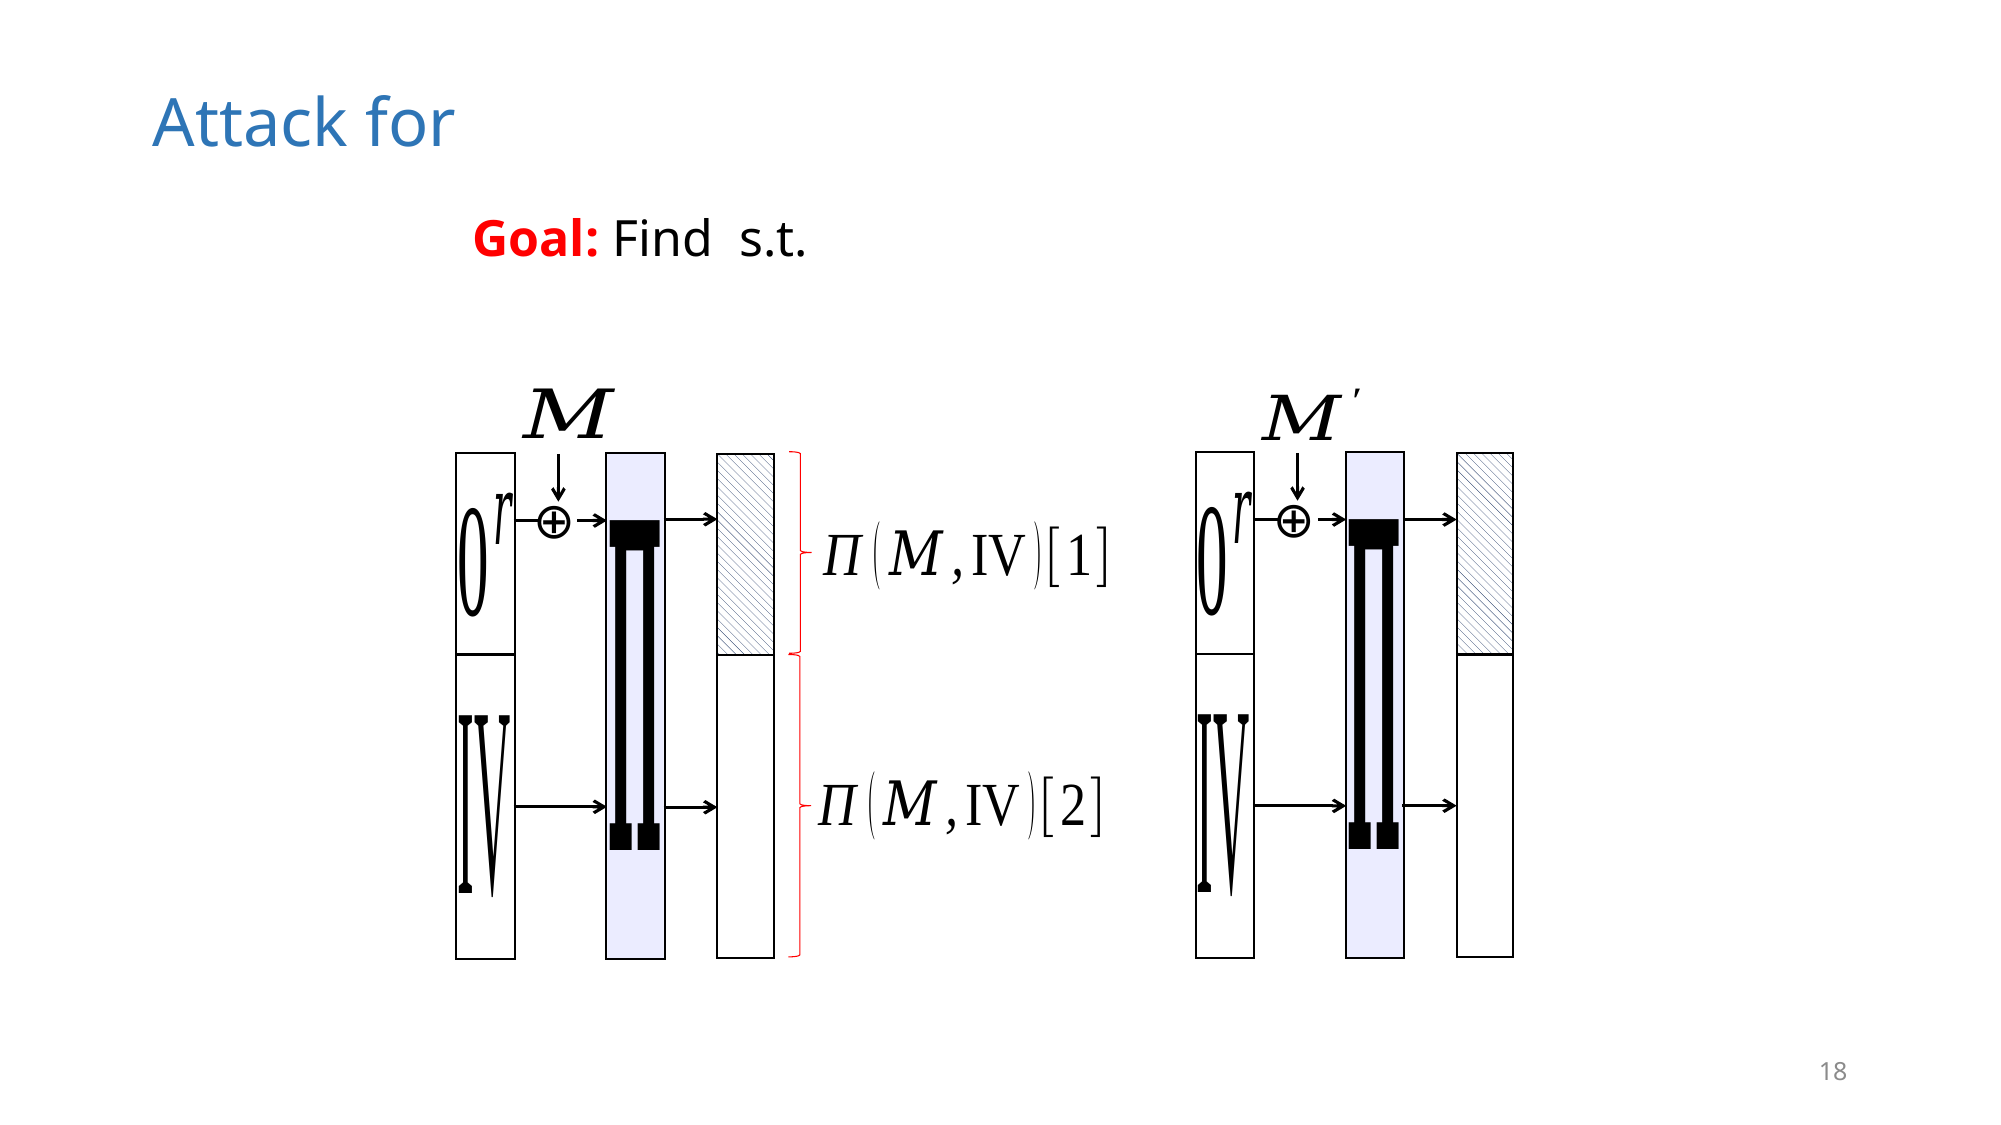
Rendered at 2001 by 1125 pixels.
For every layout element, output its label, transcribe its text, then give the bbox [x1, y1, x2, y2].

text_box ⊕ [1258, 479, 1339, 555]
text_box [1456, 452, 1513, 957]
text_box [1196, 452, 1253, 957]
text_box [717, 453, 774, 958]
text_box ⊕ [518, 481, 599, 557]
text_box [457, 453, 514, 958]
slide_number 18 [1412, 1042, 1863, 1103]
text_box [788, 653, 812, 958]
text_box [789, 451, 812, 654]
